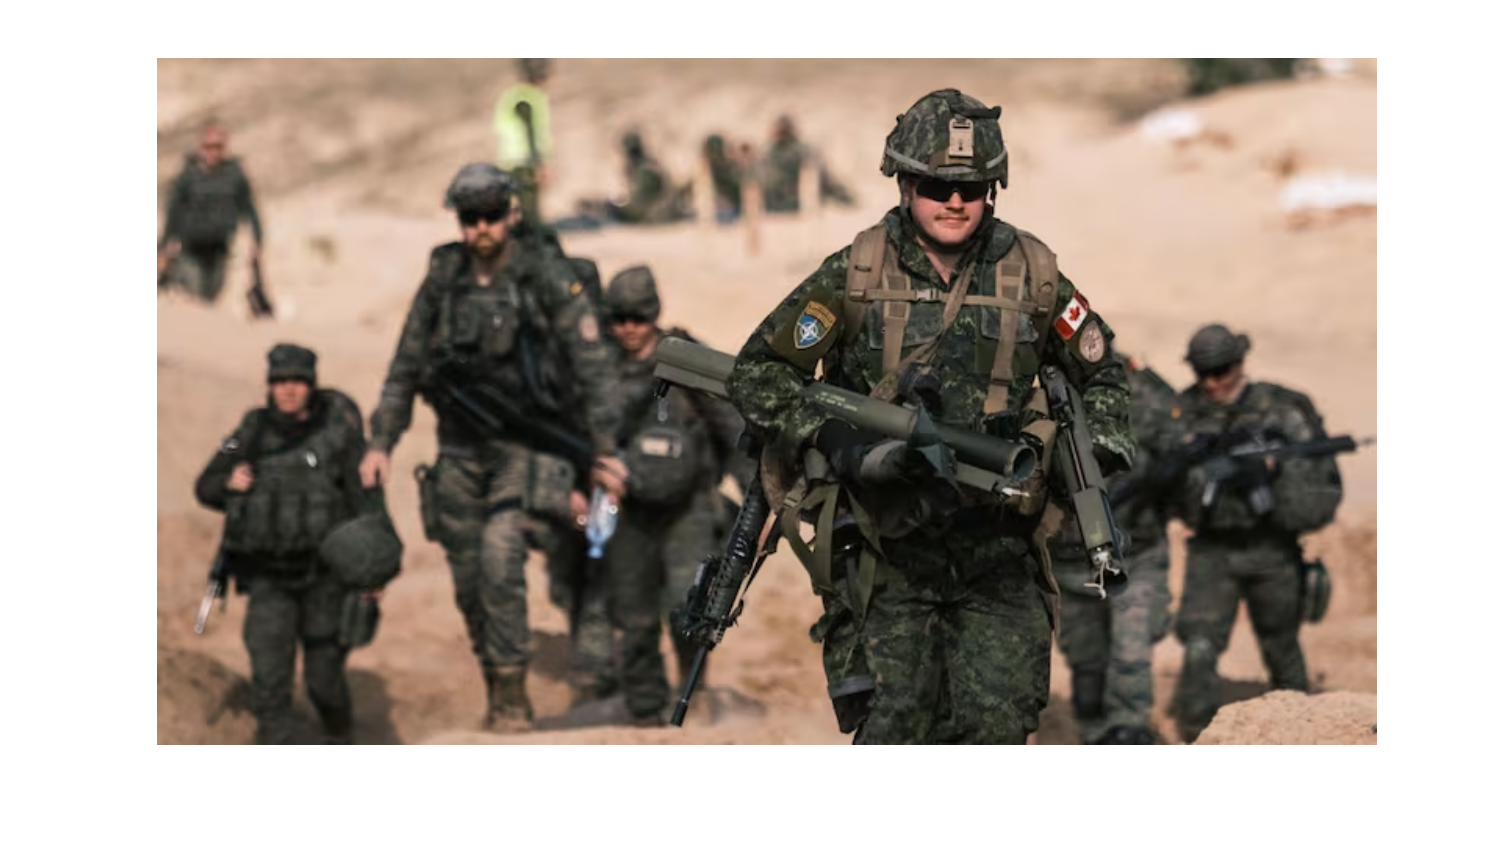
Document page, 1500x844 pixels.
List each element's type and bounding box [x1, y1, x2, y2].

picture [157, 58, 1377, 745]
